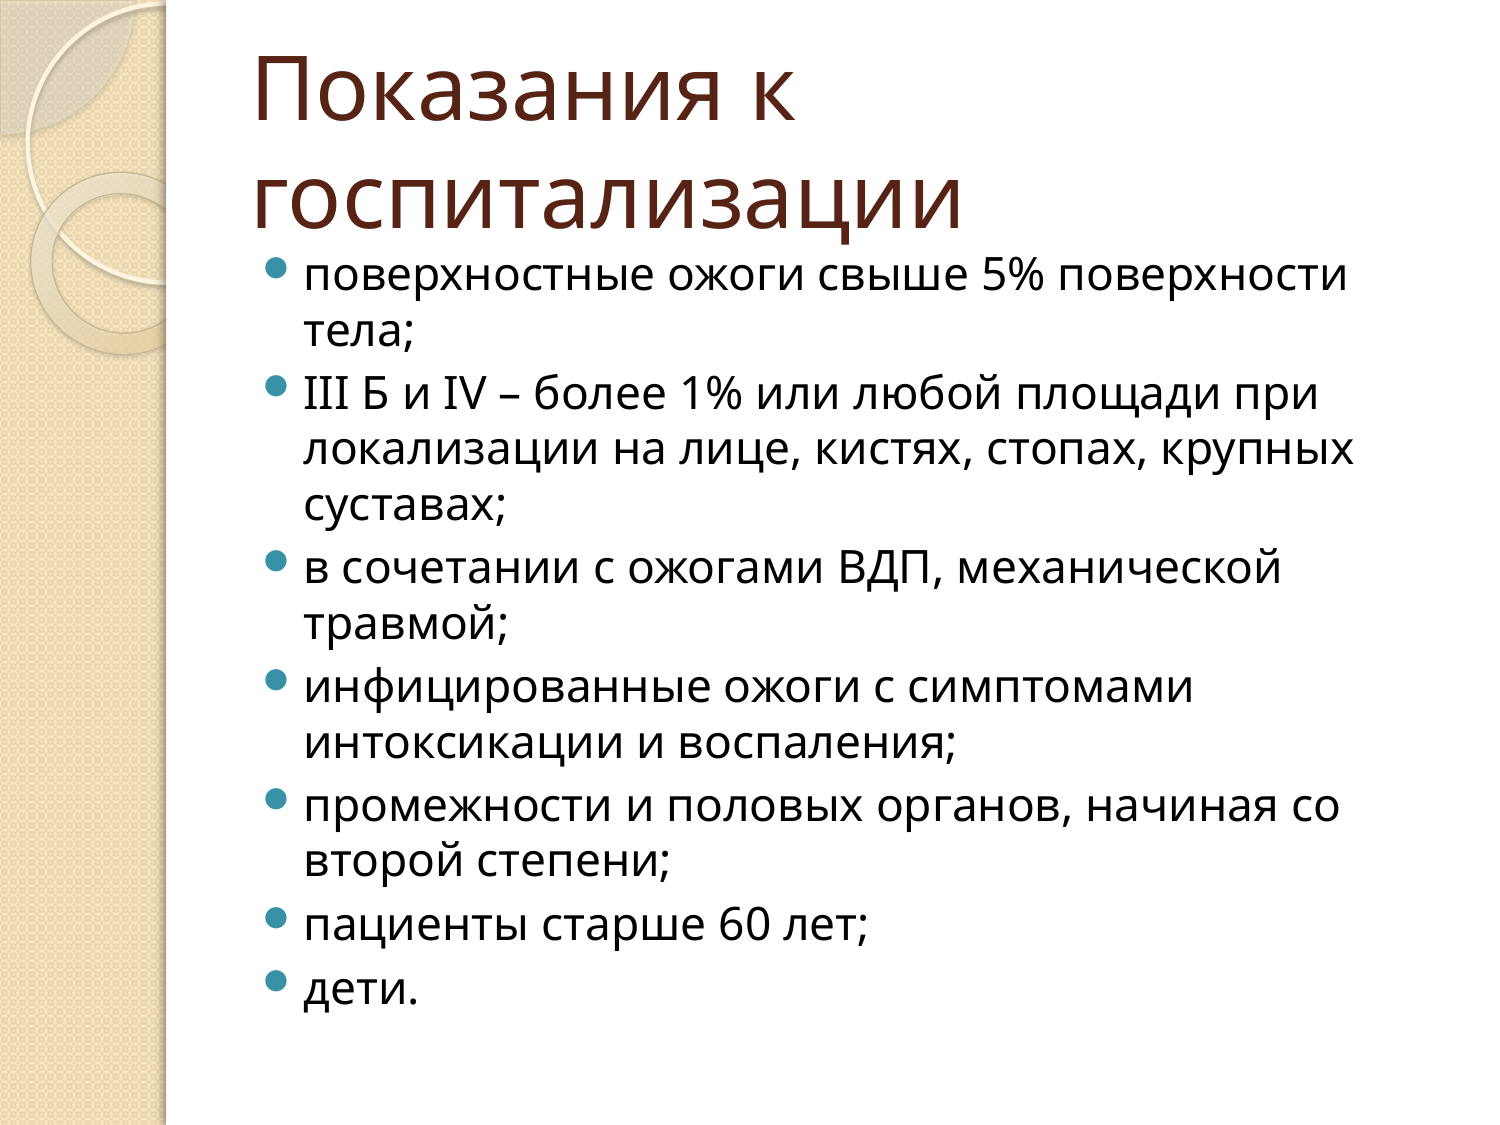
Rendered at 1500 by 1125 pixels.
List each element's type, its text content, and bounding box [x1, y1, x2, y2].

title Показания к госпитализации [235, 45, 1466, 233]
list поверхностные ожоги свыше 5% поверхности тела; III Б и IV – более 1% или любой площади при локализации на лице, кистях, стопах, крупных суставах; в сочетании с ожогами ВДП, механической травмой; инфицированные ожоги с симптомами интоксикации и воспаления; промежности и половых органов, начиная со второй степени; пациенты старше 60 лет; дети. [235, 237, 1466, 1025]
